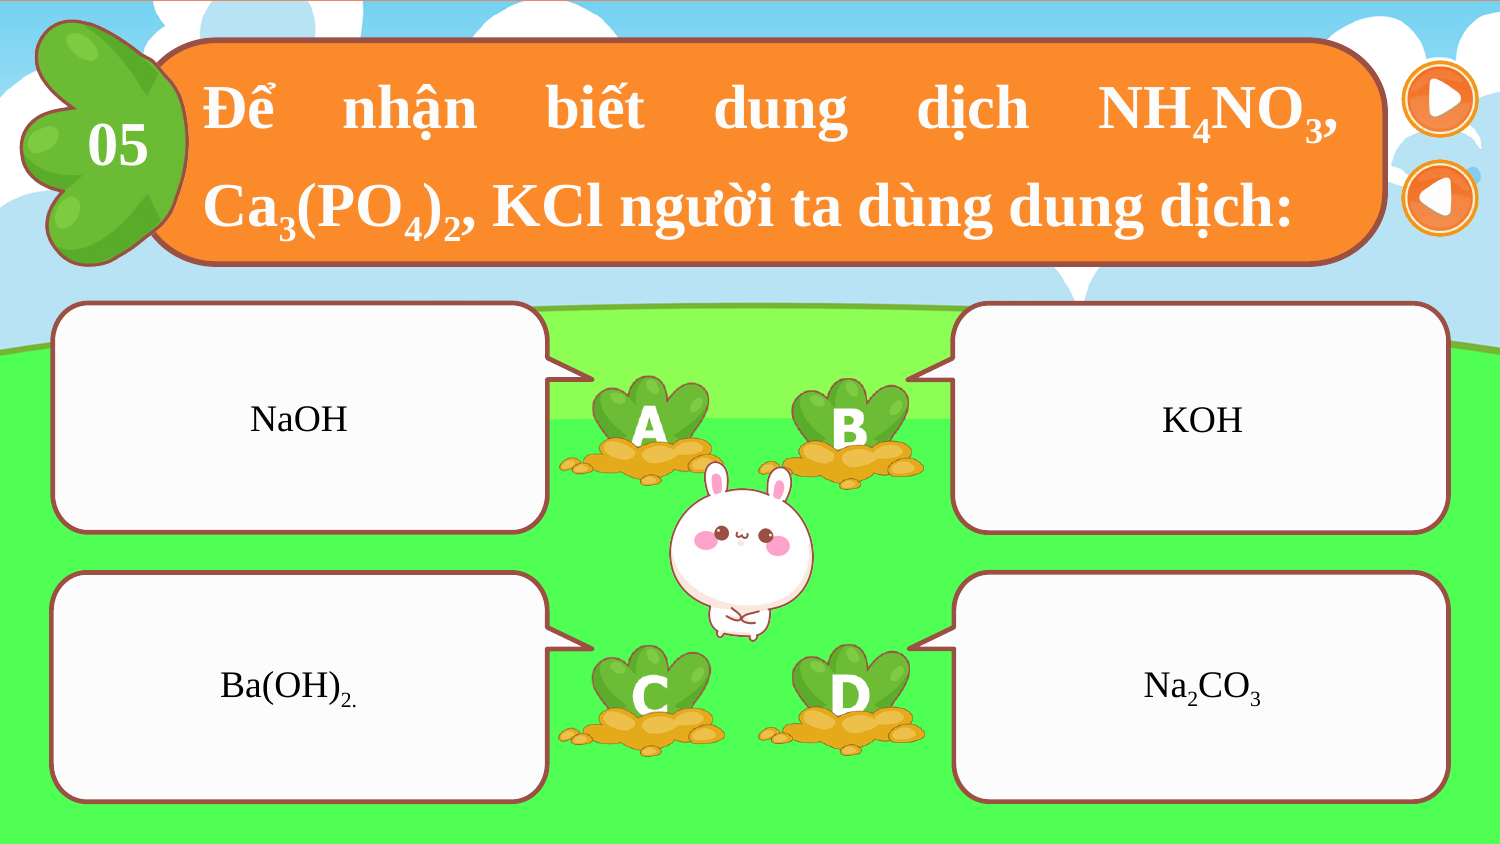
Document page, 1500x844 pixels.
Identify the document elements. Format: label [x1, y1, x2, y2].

picture [0, 1, 1500, 844]
text_box [908, 572, 1451, 802]
text_box [49, 572, 593, 802]
text_box [50, 302, 593, 533]
text_box [18, 19, 1389, 267]
text_box [907, 303, 1452, 533]
